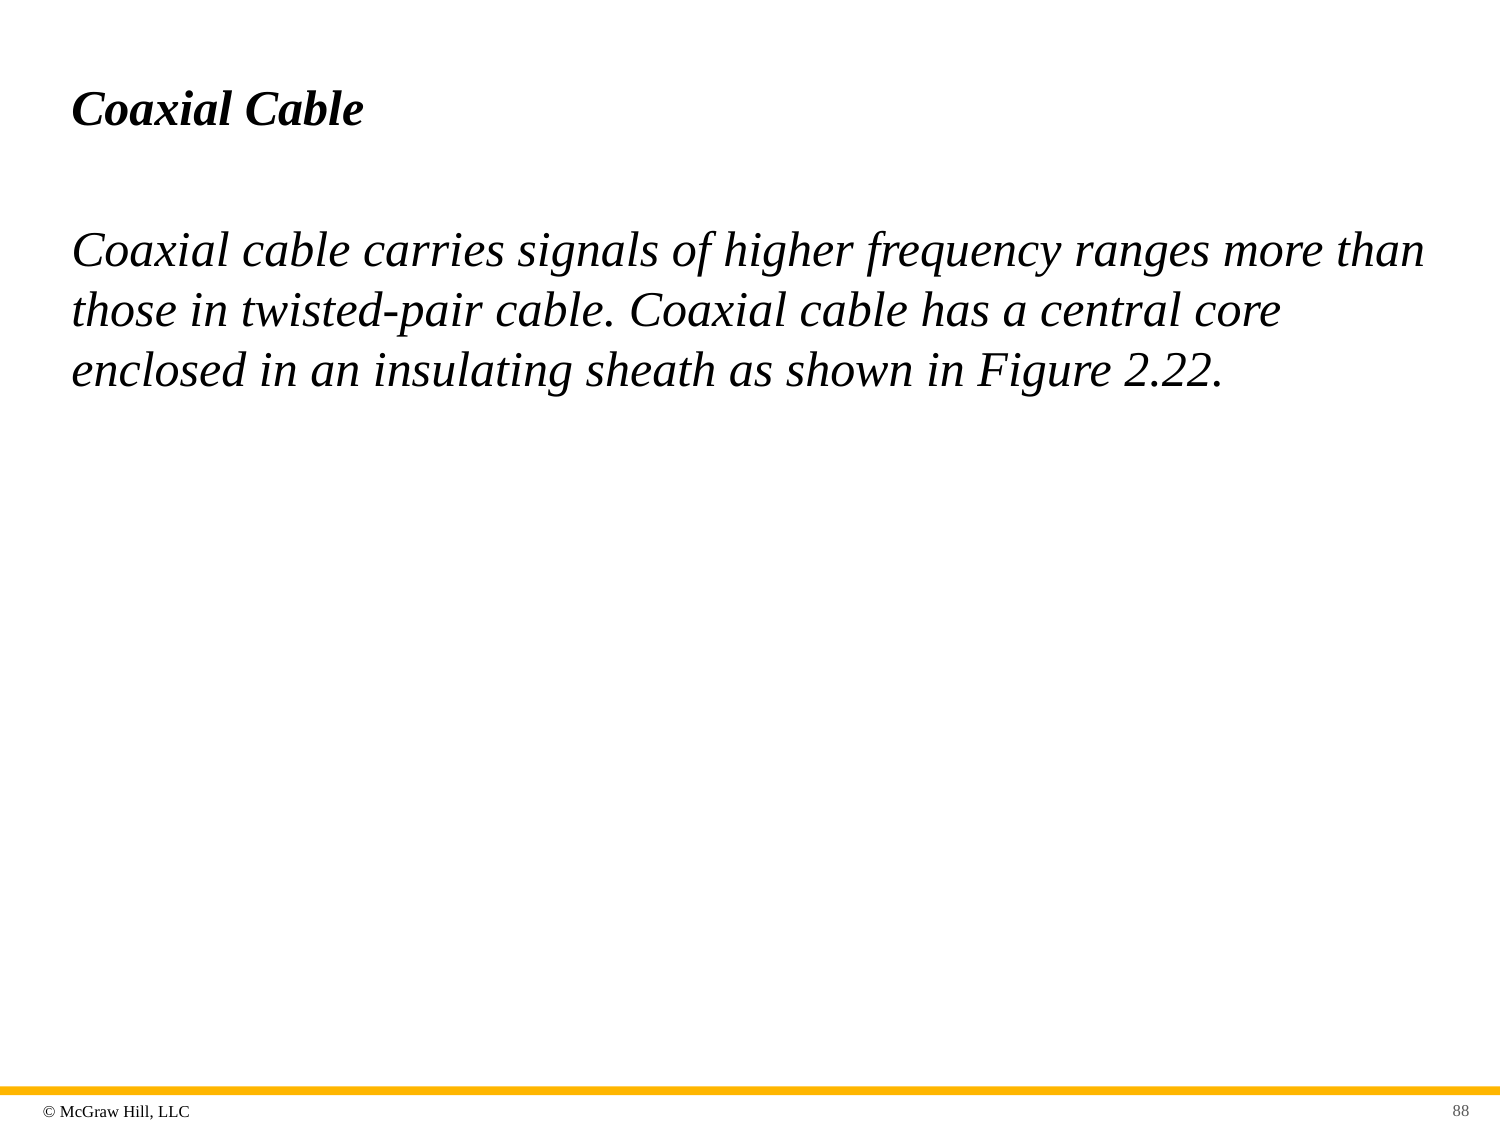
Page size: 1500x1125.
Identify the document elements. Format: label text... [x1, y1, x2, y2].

title Coaxial Cable [56, 50, 1444, 162]
slide_number 88 [1418, 1096, 1477, 1123]
list Coaxial cable carries signals of higher frequency ranges more than those in twisted-pair cable. Coaxial cable has a central core enclosed in an insulating sheath as shown in Figure 2.22. [56, 209, 1444, 1026]
